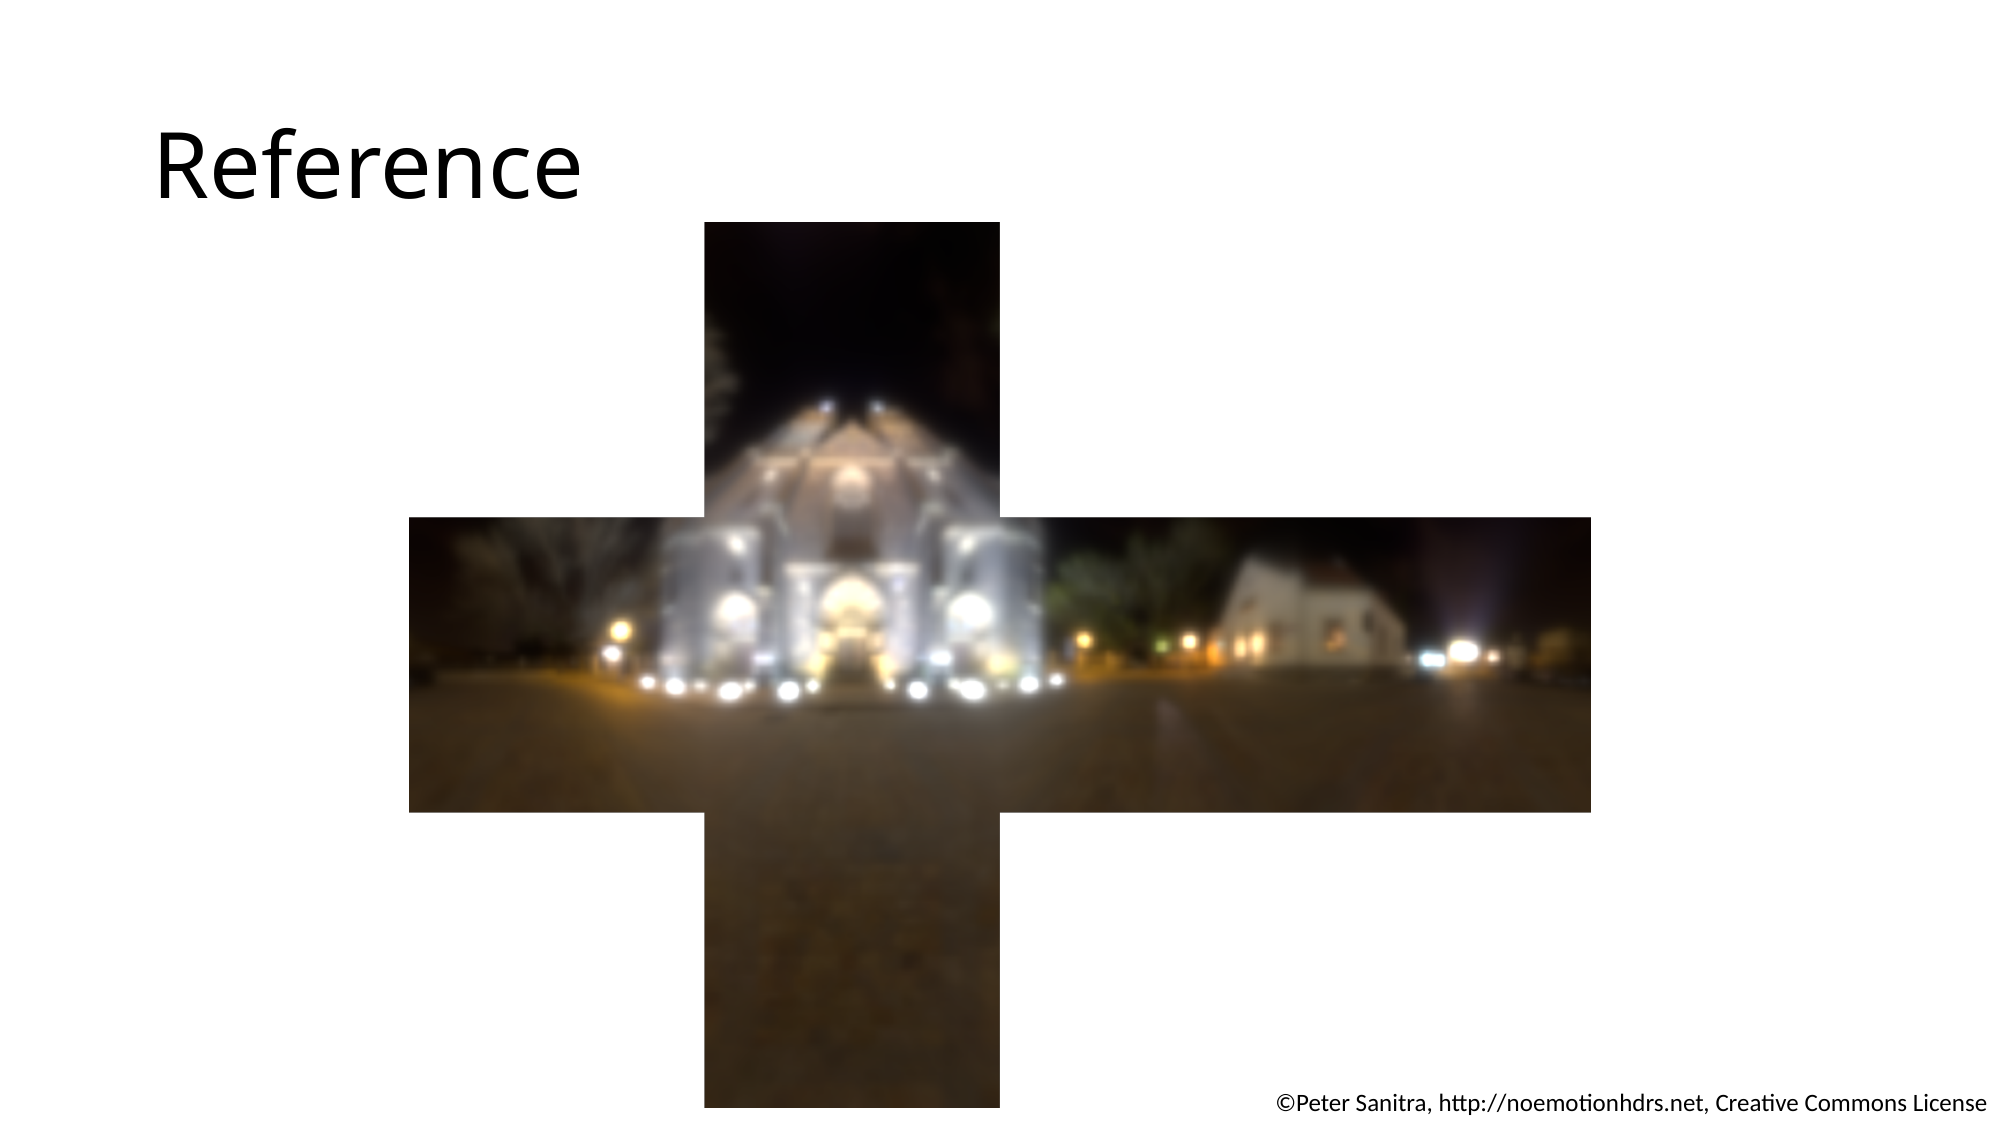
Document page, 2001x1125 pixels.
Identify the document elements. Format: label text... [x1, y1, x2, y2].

picture [409, 222, 1591, 1108]
title Reference [137, 59, 1863, 278]
text_box ©Peter Sanitra, http://noemotionhdrs.net, Creative Commons License [1260, 1079, 2000, 1125]
